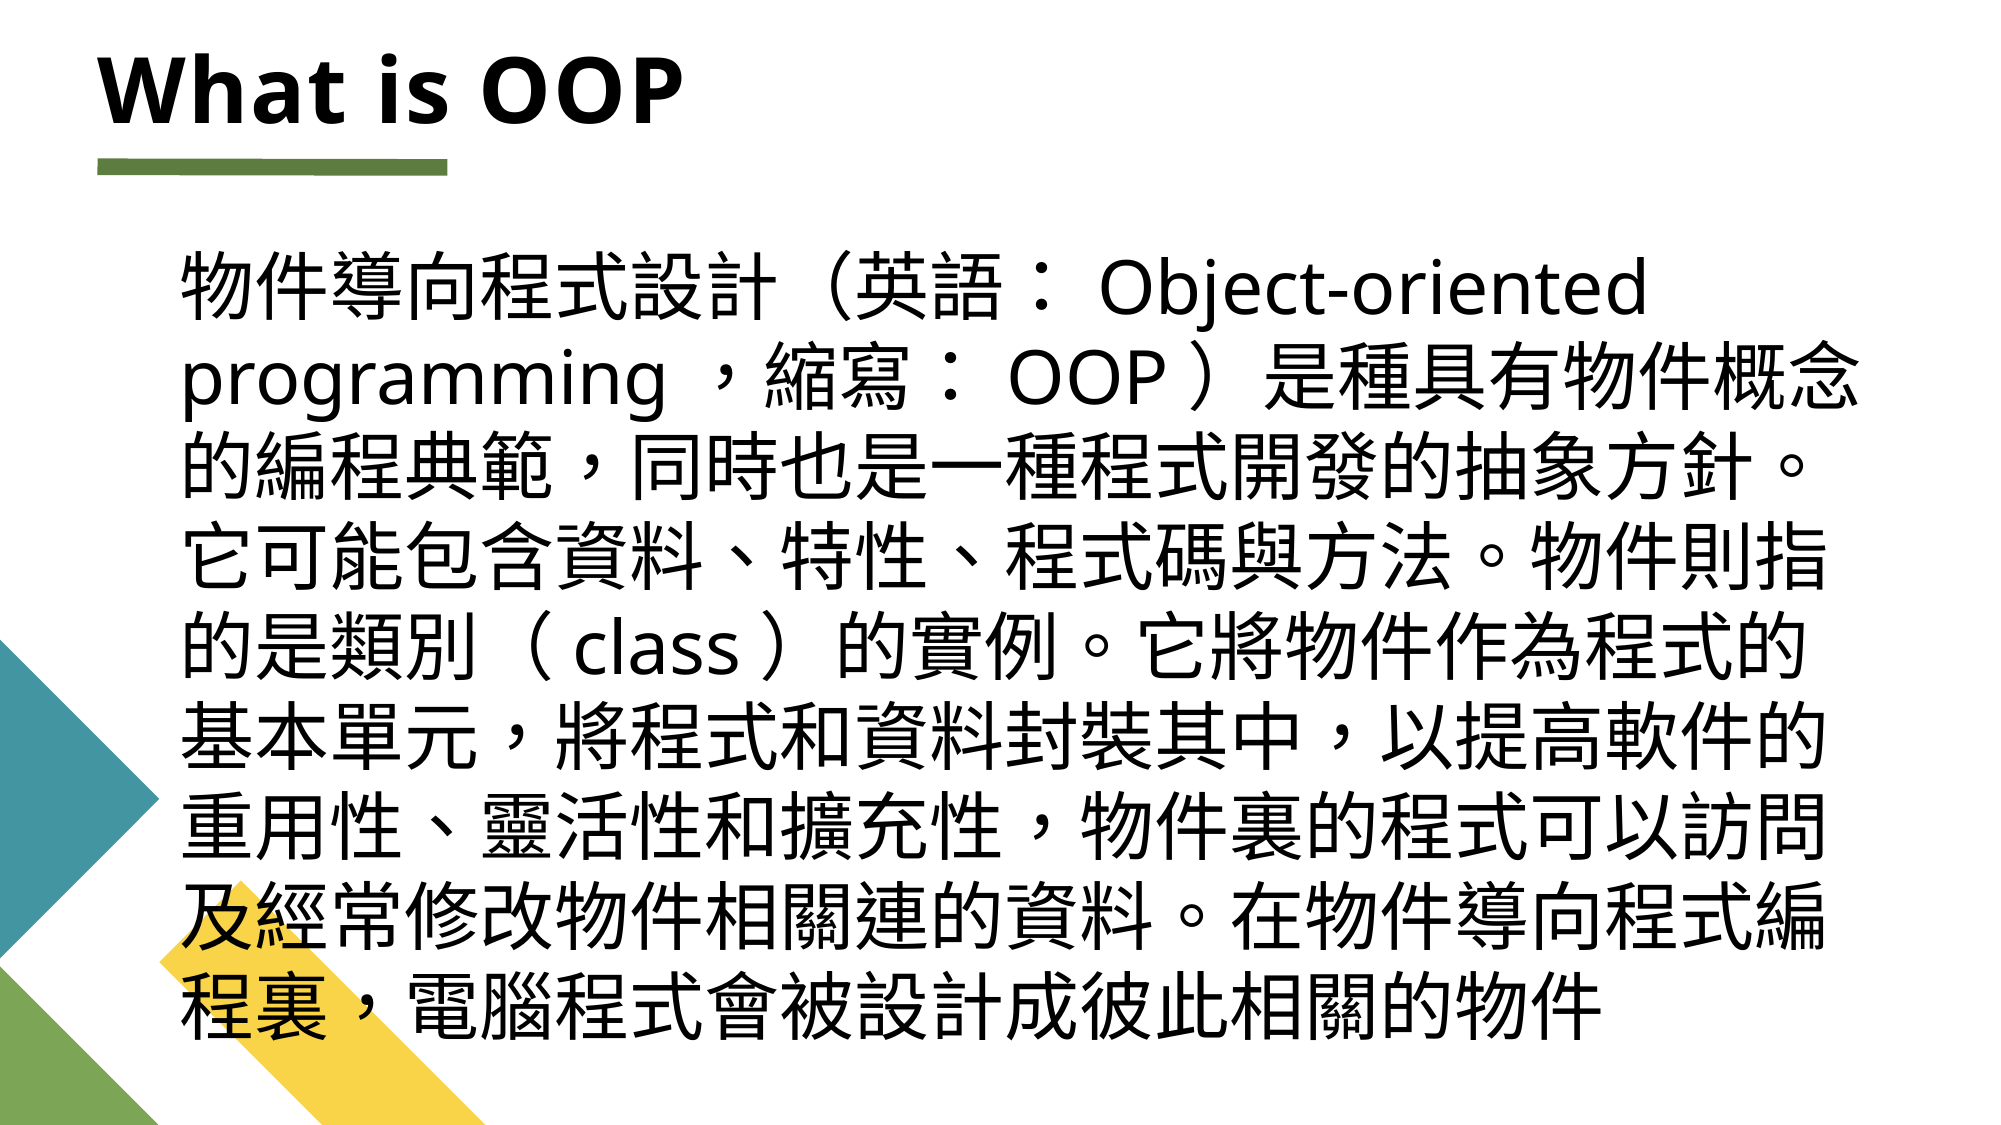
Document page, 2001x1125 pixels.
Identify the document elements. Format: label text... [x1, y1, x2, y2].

title What is OOP [97, 16, 1882, 142]
text_box 物件導向程式設計（英語：Object-oriented programming，縮寫：OOP）是種具有物件概念的編程典範，同時也是一種程式開發的抽象方針。它可能包含資料、特性、程式碼與方法。物件則指的是類別（class）的實例。它將物件作為程式的基本單元，將程式和資料封裝其中，以提高軟件的重用性、靈活性和擴充性，物件裏的程式可以訪問及經常修改物件相關連的資料。在物件導向程式編程裏，電腦程式會被設計成彼此相關的物件 [164, 232, 1893, 1057]
